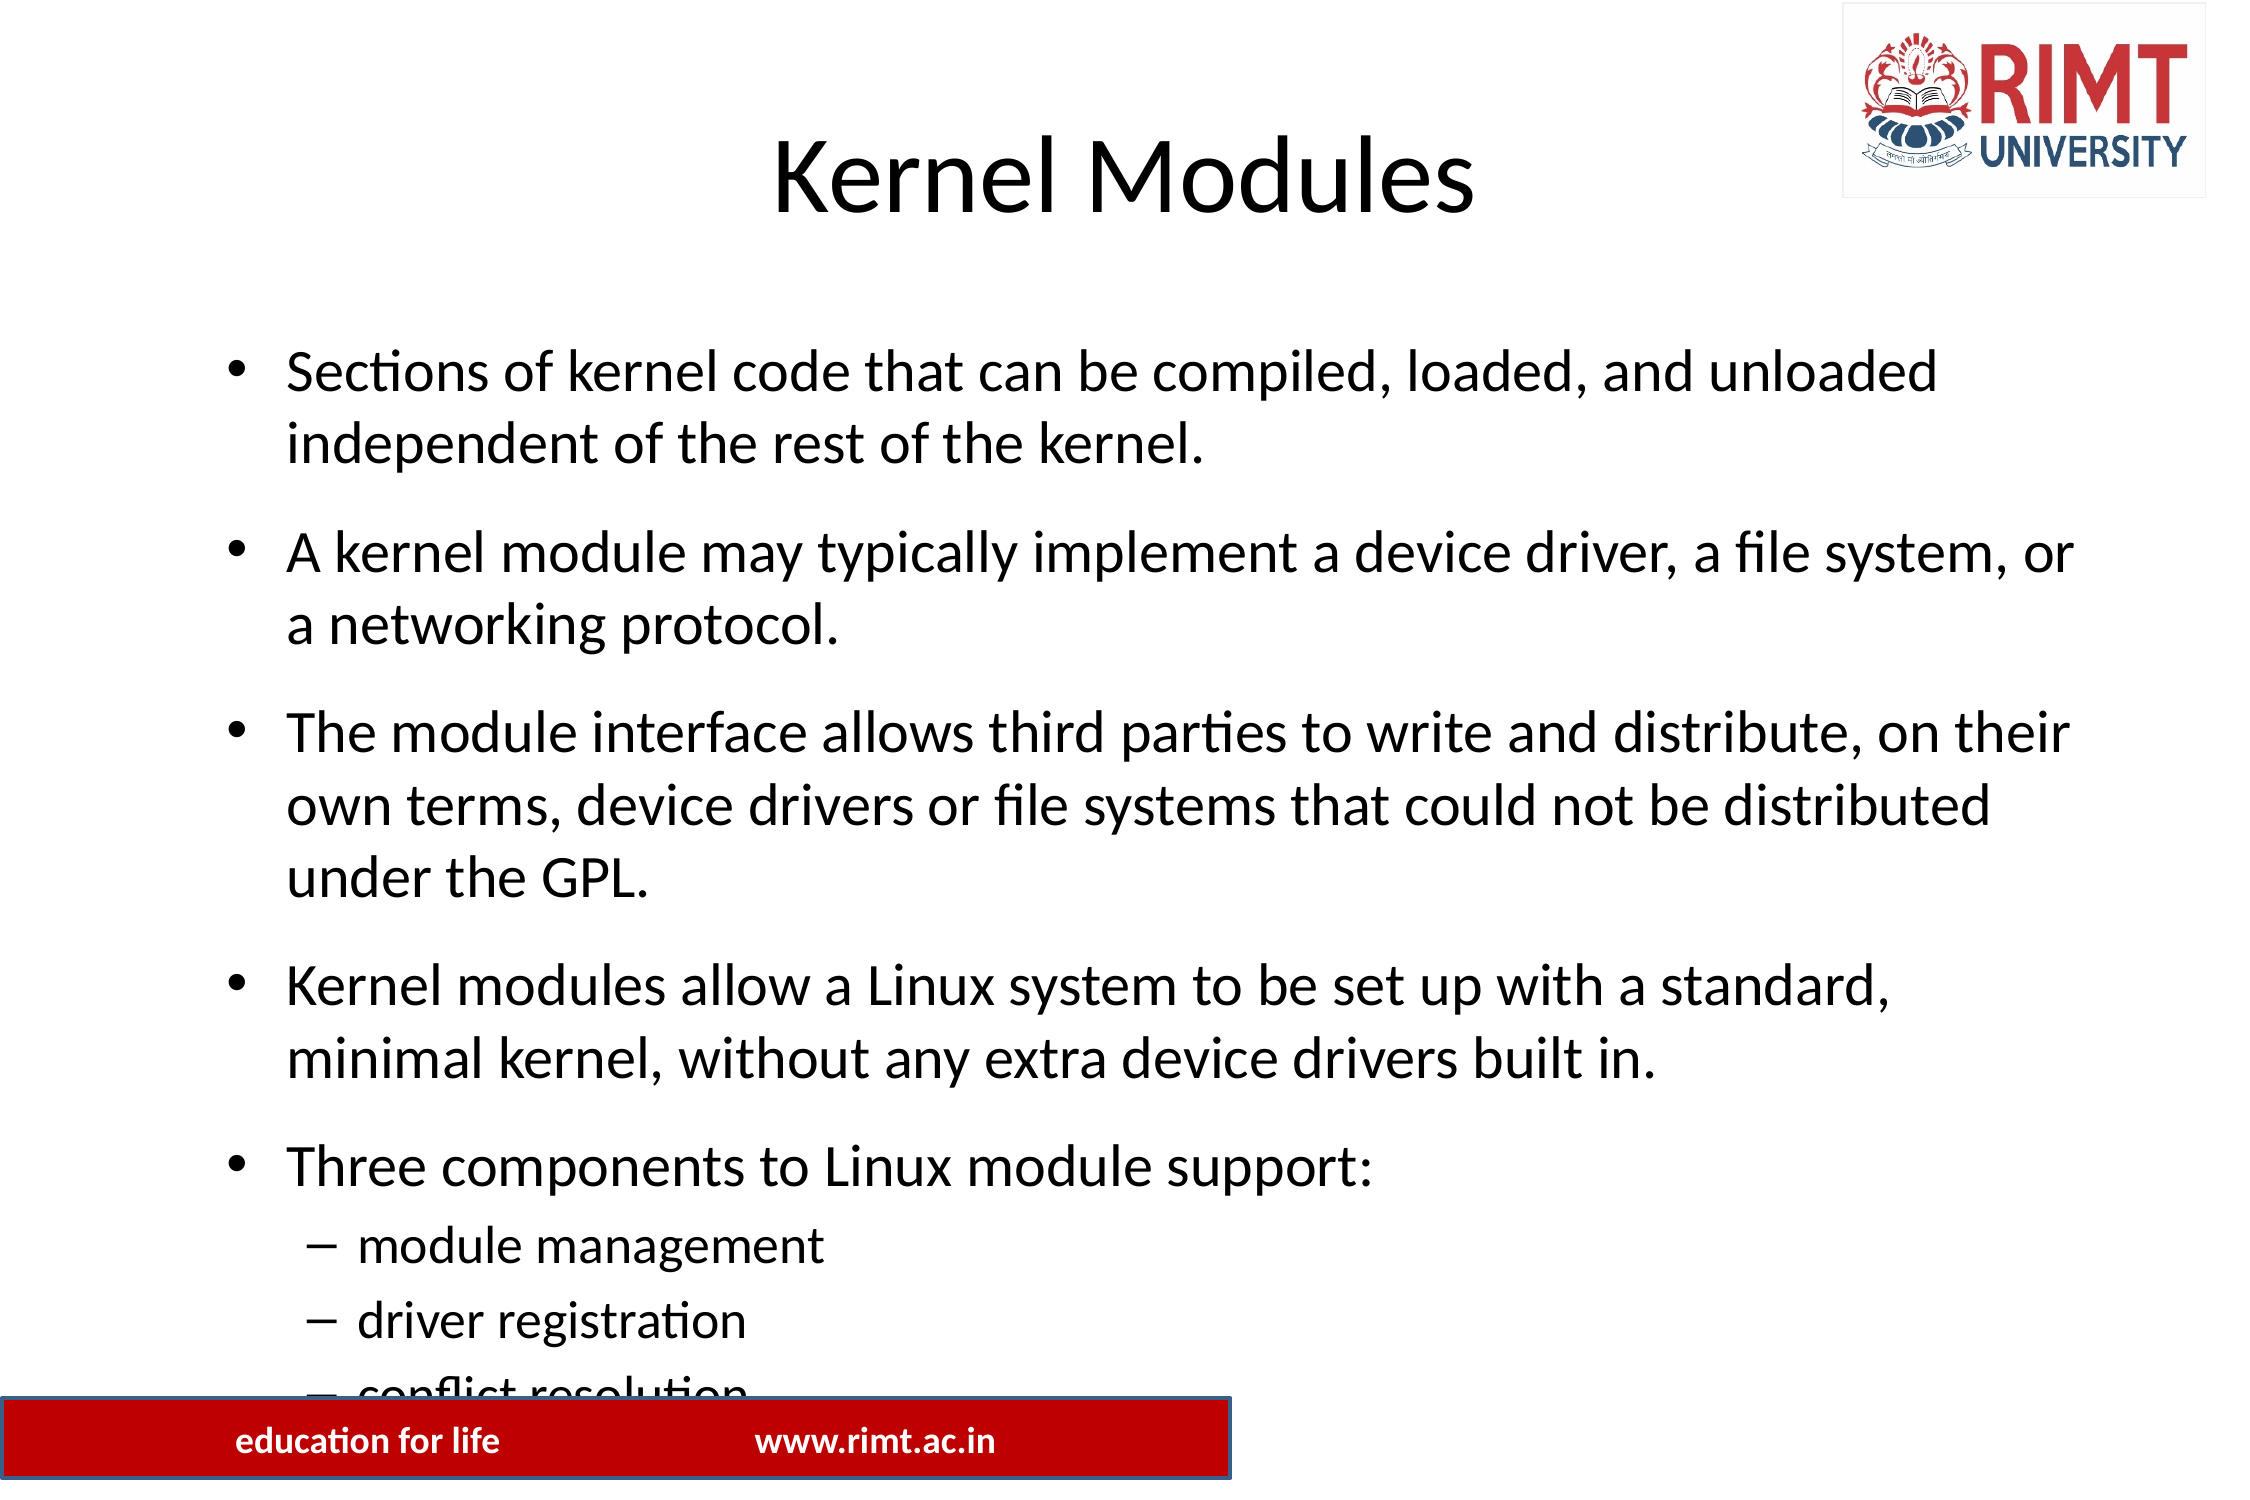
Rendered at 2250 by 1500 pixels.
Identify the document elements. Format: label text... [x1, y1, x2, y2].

title Kernel Modules [112, 43, 2138, 294]
picture [1841, 1, 2206, 199]
list Sections of kernel code that can be compiled, loaded, and unloaded independent of the rest of the kernel. A kernel module may typically implement a device driver, a file system, or a networking protocol. The module interface allows third parties to write and distribute, on their own terms, device drivers or file systems that could not be distributed under the GPL. Kernel modules allow a Linux system to be set up with a standard, minimal kernel, without any extra device drivers built in. Three components to Linux module support: module management driver registration conflict resolution [208, 322, 2098, 1436]
text_box education for life www.rimt.ac.in [0, 1396, 1232, 1480]
